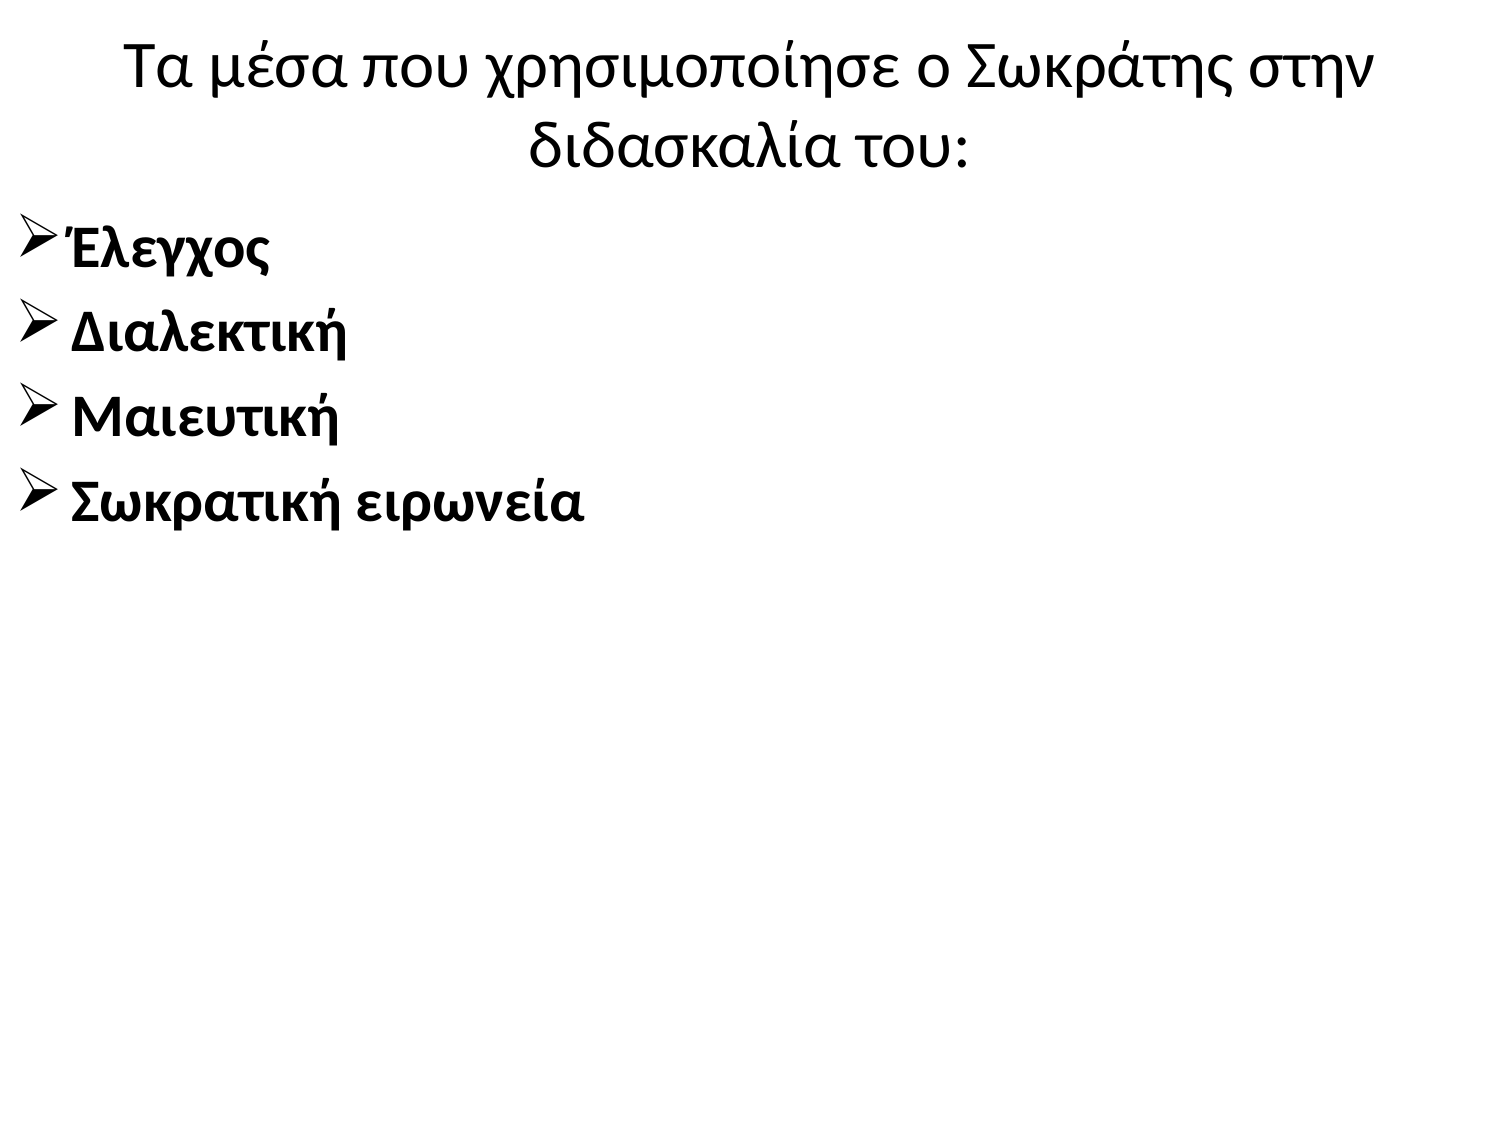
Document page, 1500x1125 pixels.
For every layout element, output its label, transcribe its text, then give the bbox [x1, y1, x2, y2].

title Τα μέσα που χρησιμοποίησε ο Σωκράτης στην διδασκαλία του: [0, 0, 1500, 199]
list Έλεγχος Διαλεκτική Μαιευτική Σωκρατική ειρωνεία [0, 199, 1500, 1090]
